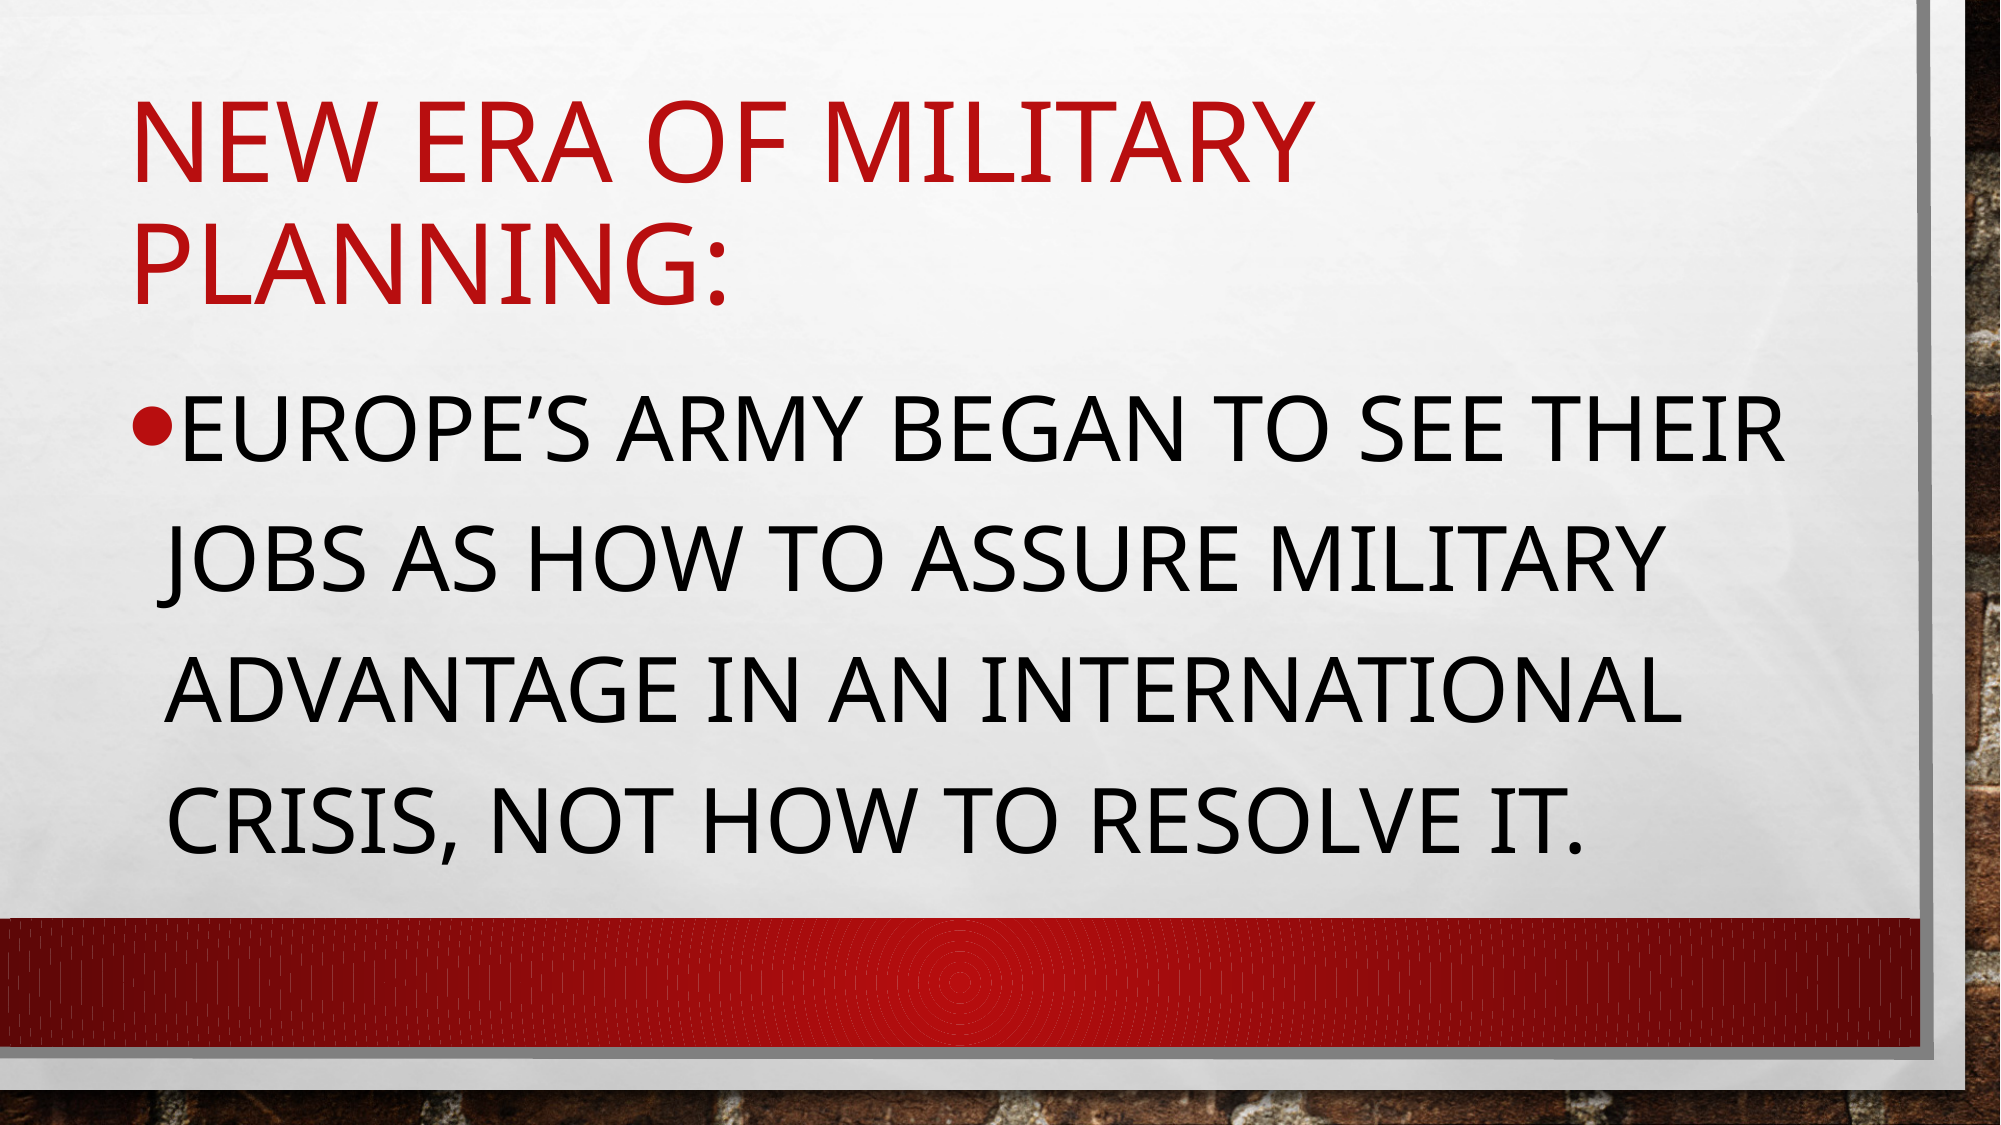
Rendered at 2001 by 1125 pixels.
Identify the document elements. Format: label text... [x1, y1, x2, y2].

title New era of military planning: [112, 112, 1818, 302]
list Europe’s army began to see their jobs as how to assure military advantage in an international crisis, not how to resolve it. [112, 338, 1818, 882]
picture [0, 0, 2000, 1125]
